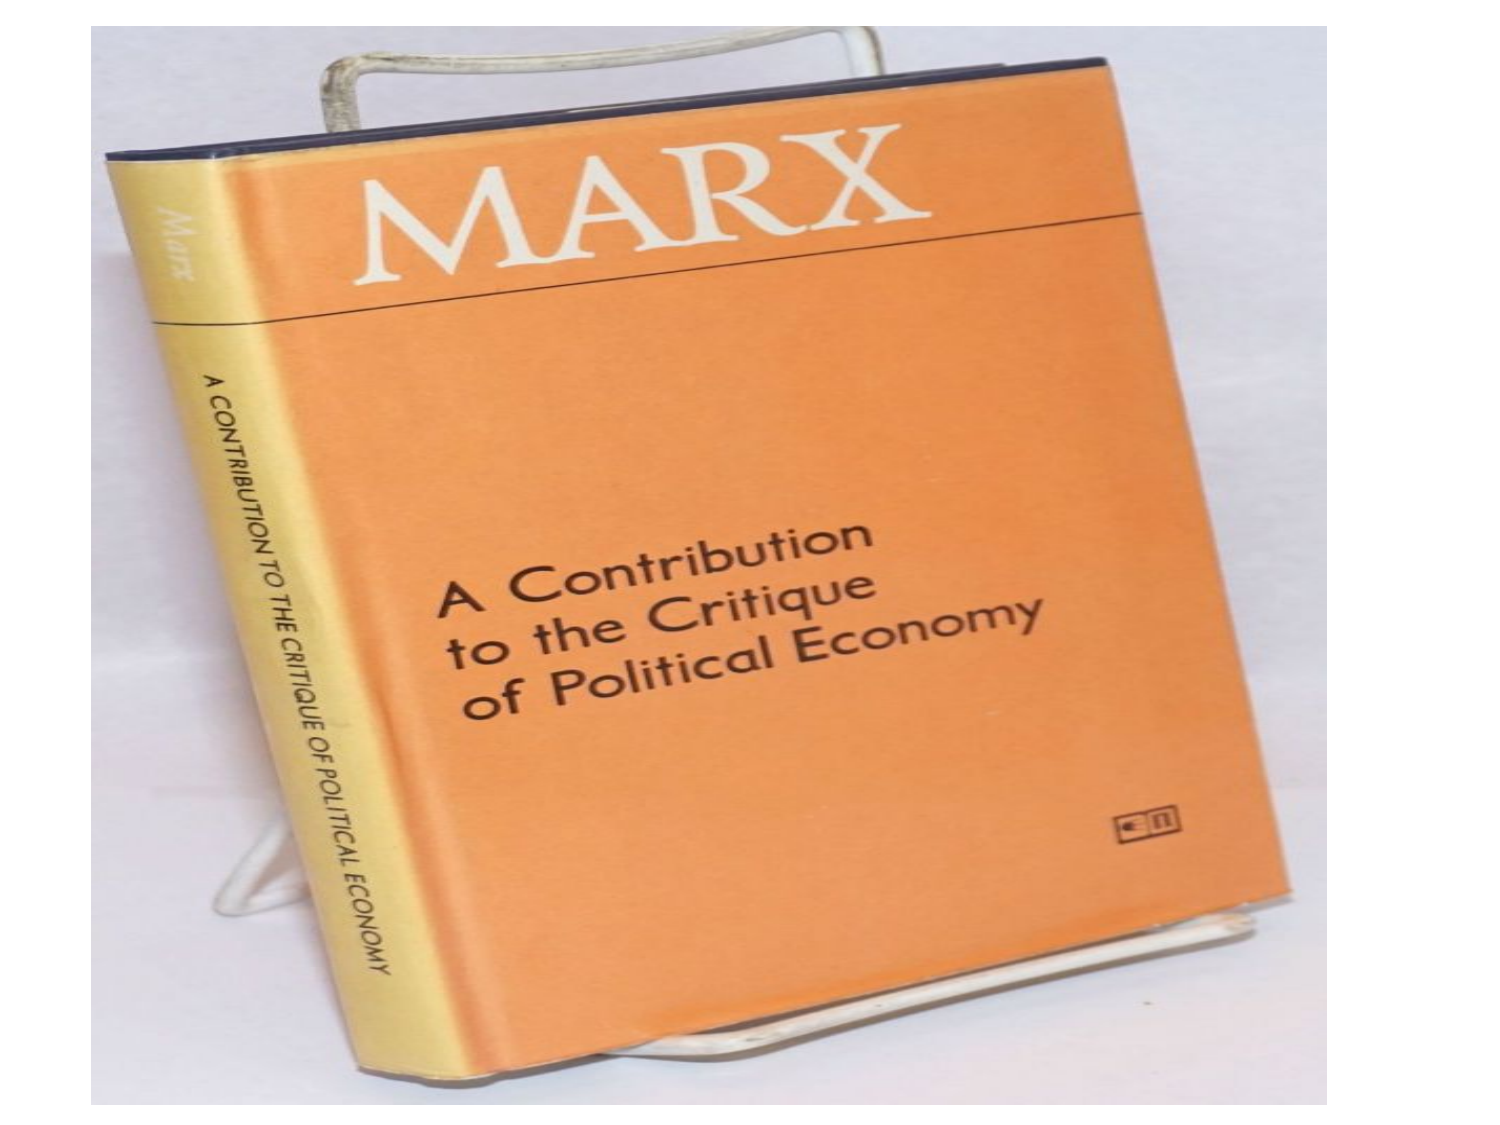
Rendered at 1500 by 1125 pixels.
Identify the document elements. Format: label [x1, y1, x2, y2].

picture [91, 26, 1327, 1105]
